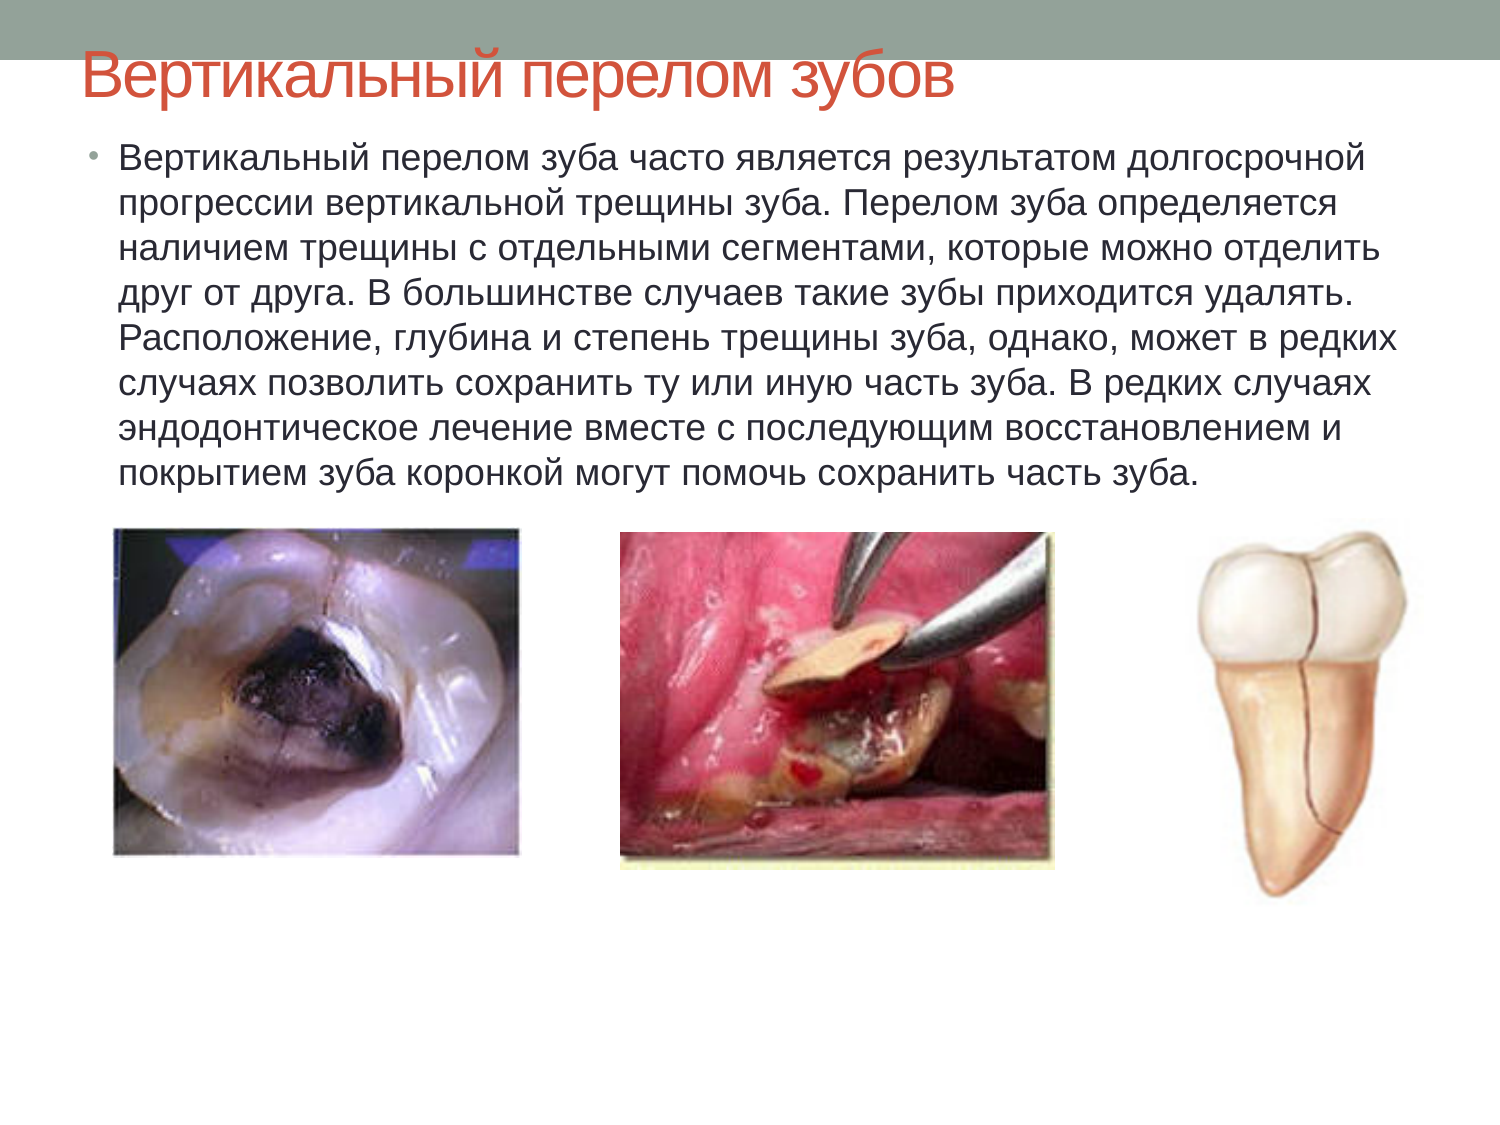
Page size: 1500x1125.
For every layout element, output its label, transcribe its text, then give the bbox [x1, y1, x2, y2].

picture [619, 532, 1055, 870]
title Вертикальный перелом зубов [64, 4, 1415, 138]
picture [111, 526, 522, 859]
list Вертикальный перелом зуба часто является результатом долгосрочной прогрессии вертикальной трещины зуба. Перелом зуба определяется наличием трещины с отдельными сегментами, которые можно отделить друг от друга. В большинстве случаев такие зубы приходится удалять. Расположение, глубина и степень трещины зуба, однако, может в редких случаях позволить сохранить ту или иную часть зуба. В редких случаях эндодонтическое лечение вместе с последующим восстановлением и покрытием зуба коронкой могут помочь сохранить часть зуба. [73, 125, 1424, 1017]
picture [1174, 518, 1424, 918]
